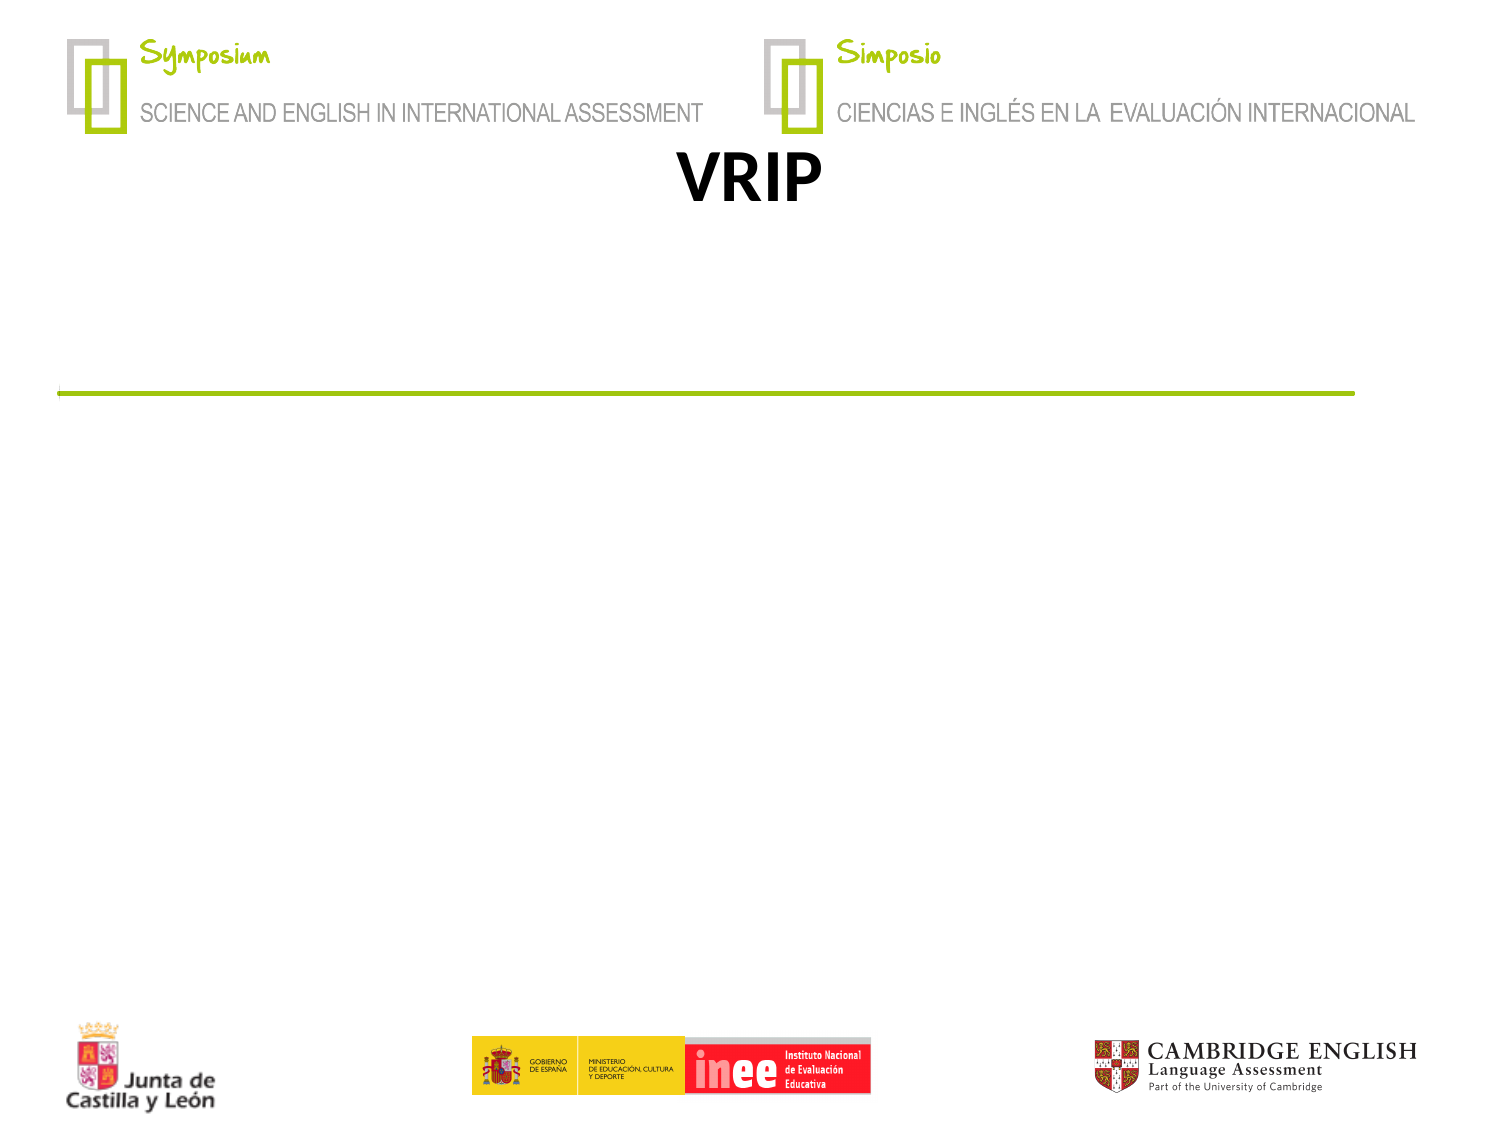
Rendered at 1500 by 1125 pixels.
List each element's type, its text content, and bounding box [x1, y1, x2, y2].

picture [67, 39, 127, 134]
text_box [59, 179, 1353, 1035]
picture [764, 39, 823, 119]
picture [837, 39, 1415, 119]
title VRIP [75, 119, 1425, 307]
picture [472, 1035, 878, 1103]
picture [140, 39, 703, 119]
